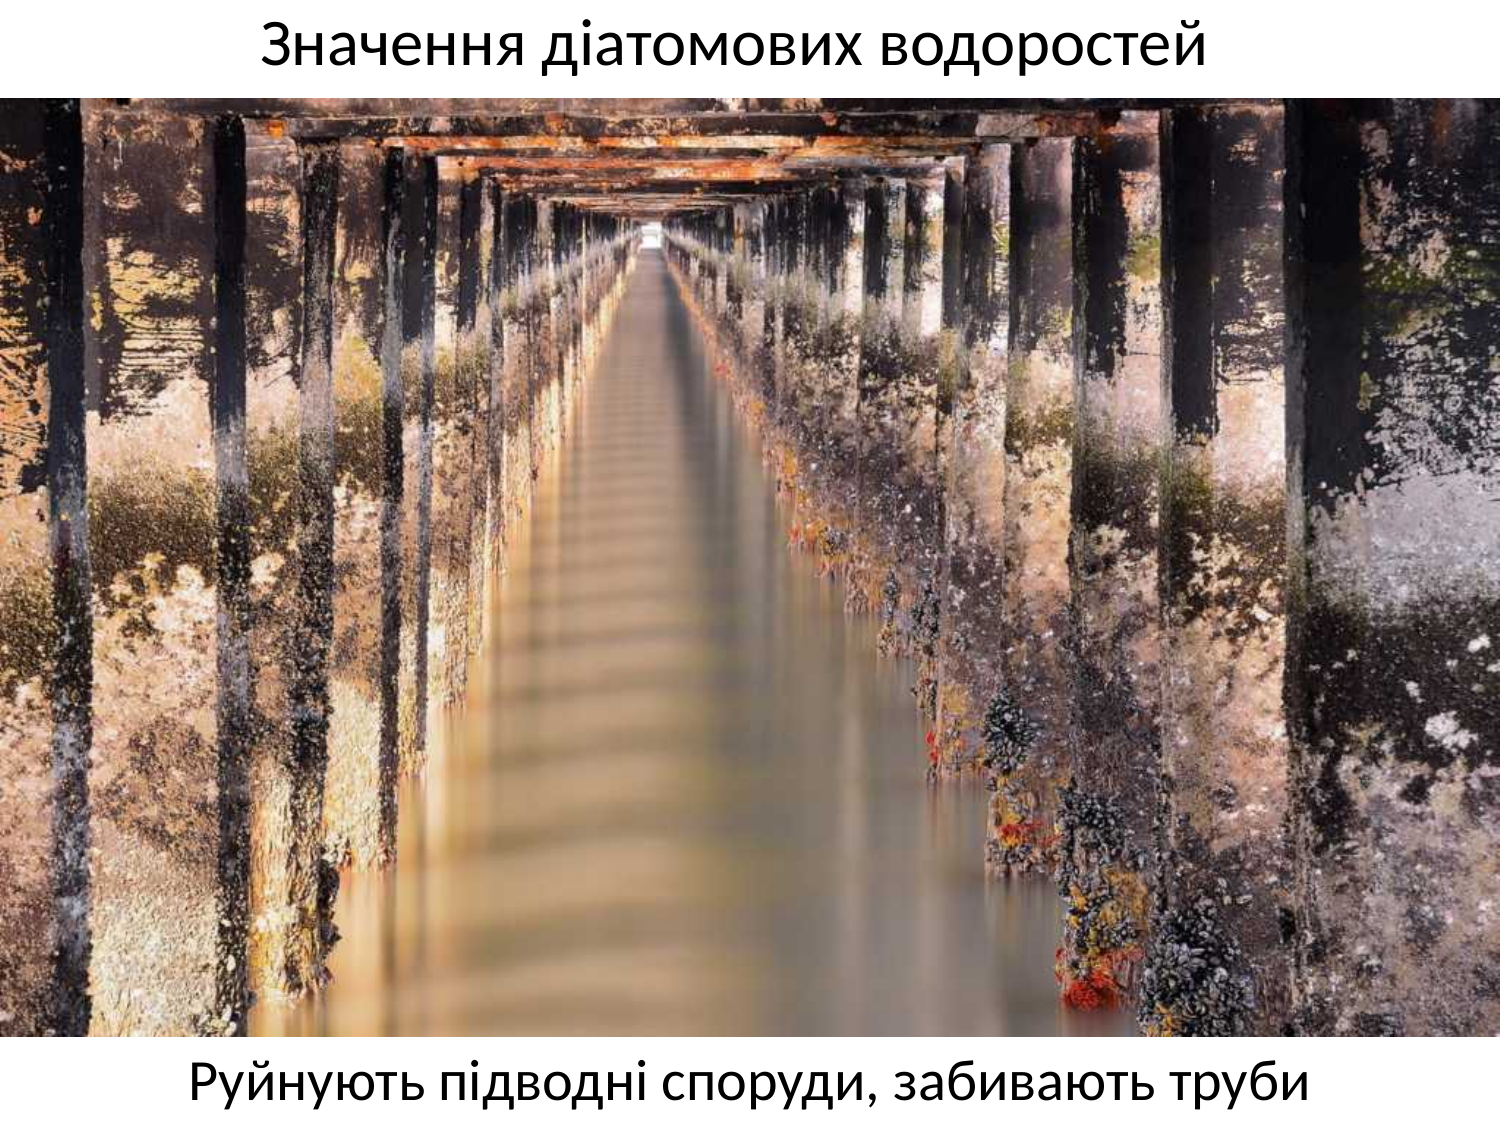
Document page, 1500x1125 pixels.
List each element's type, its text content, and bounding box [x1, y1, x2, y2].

picture [0, 98, 1500, 1037]
title Значення діатомових водоростей [75, 0, 1425, 79]
list Руйнують підводні споруди, забивають труби [75, 1046, 1425, 1106]
